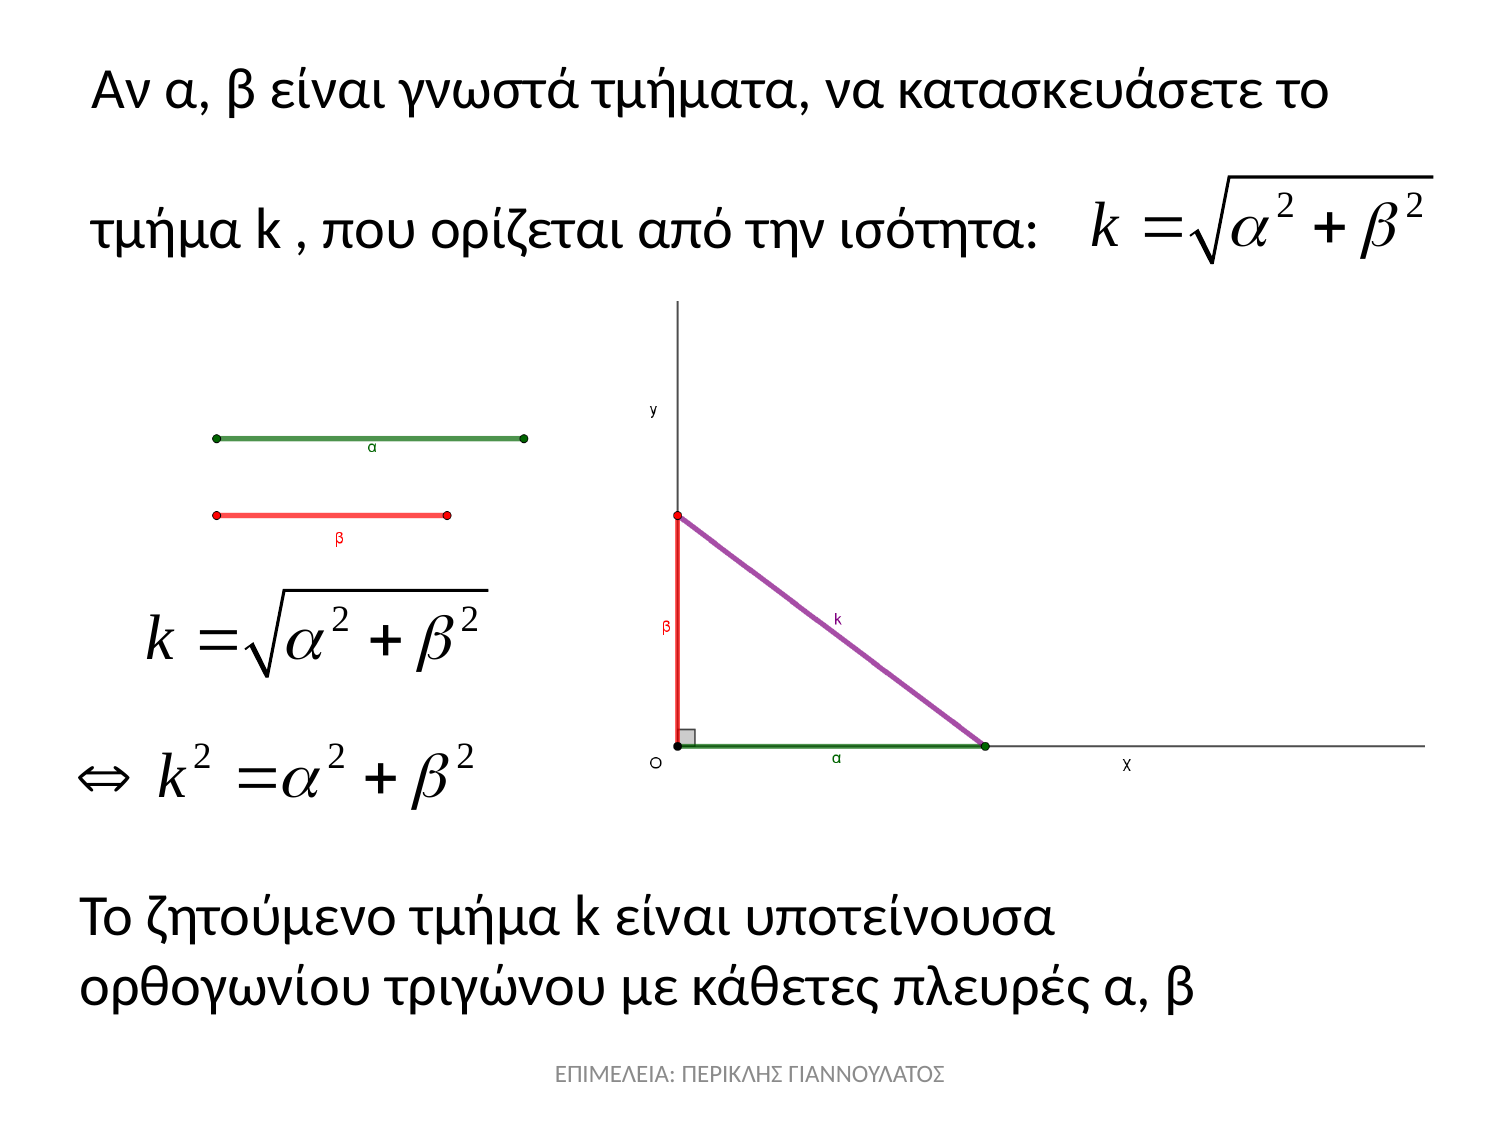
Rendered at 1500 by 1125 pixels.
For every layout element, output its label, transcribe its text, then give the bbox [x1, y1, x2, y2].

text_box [64, 727, 487, 825]
text_box Το ζητούμενο τμήμα k είναι υποτείνουσα ορθογωνίου τριγώνου με κάθετες πλευρές α, β [64, 869, 1365, 1025]
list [74, 301, 1426, 967]
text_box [1080, 160, 1450, 279]
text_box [135, 574, 505, 692]
footer ΕΠΙΜΕΛΕΙΑ: ΠΕΡΙΚΛΗΣ ΓΙΑΝΝΟΥΛΑΤΟΣ [512, 1042, 988, 1103]
text_box Αν α, β είναι γνωστά τμήματα, να κατασκευάσετε το τμήμα k , που ορίζεται από την ισότητα: [76, 42, 1388, 268]
